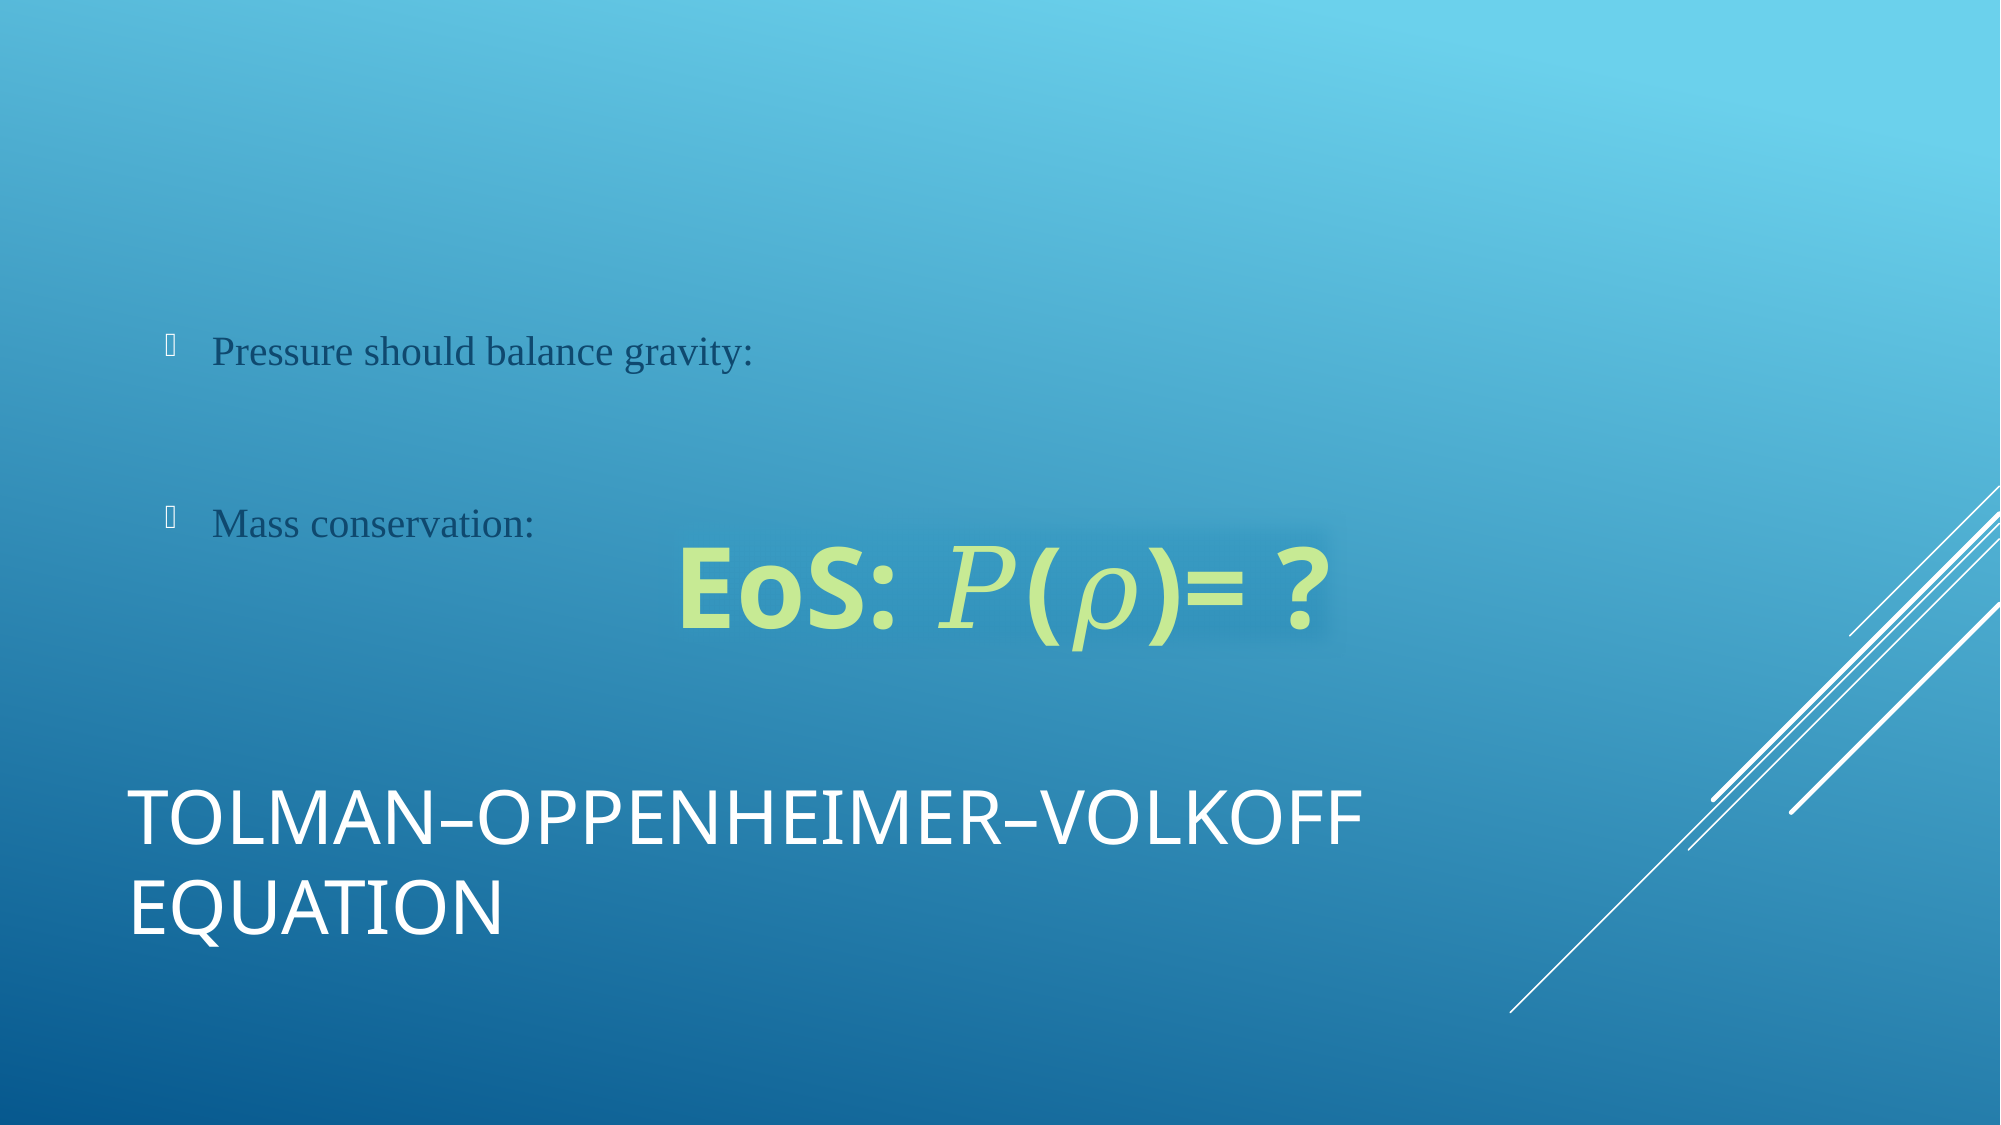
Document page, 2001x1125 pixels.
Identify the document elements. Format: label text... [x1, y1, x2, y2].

text_box EoS: 𝑃(𝜌)= ? [693, 543, 1313, 626]
title Tolman–Oppenheimer–Volkoff Equation [112, 736, 1513, 984]
